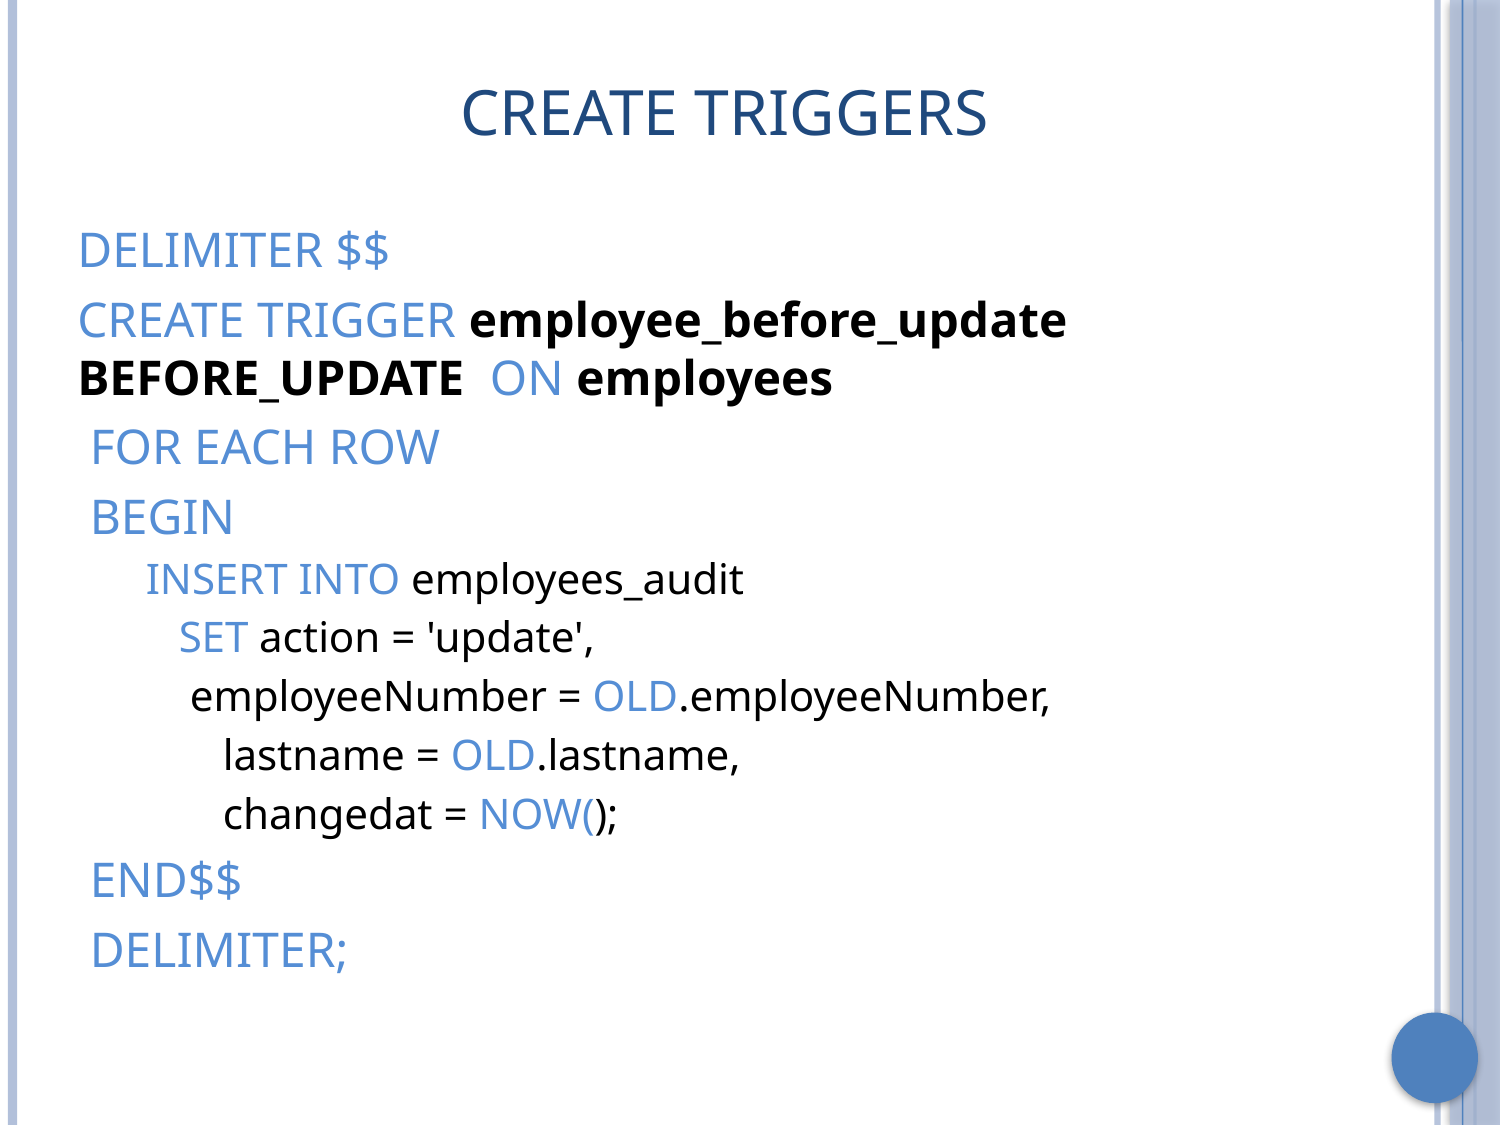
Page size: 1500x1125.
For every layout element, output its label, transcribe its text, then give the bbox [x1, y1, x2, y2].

list DELIMITER $$ CREATE TRIGGER employee_before_update BEFORE_UPDATE ON employees FOR EACH ROW BEGIN INSERT INTO employees_audit SET action = 'update', employeeNumber = OLD.employeeNumber, lastname = OLD.lastname, changedat = NOW(); END$$ DELIMITER; [62, 212, 1413, 988]
title Create Triggers [75, 45, 1375, 175]
